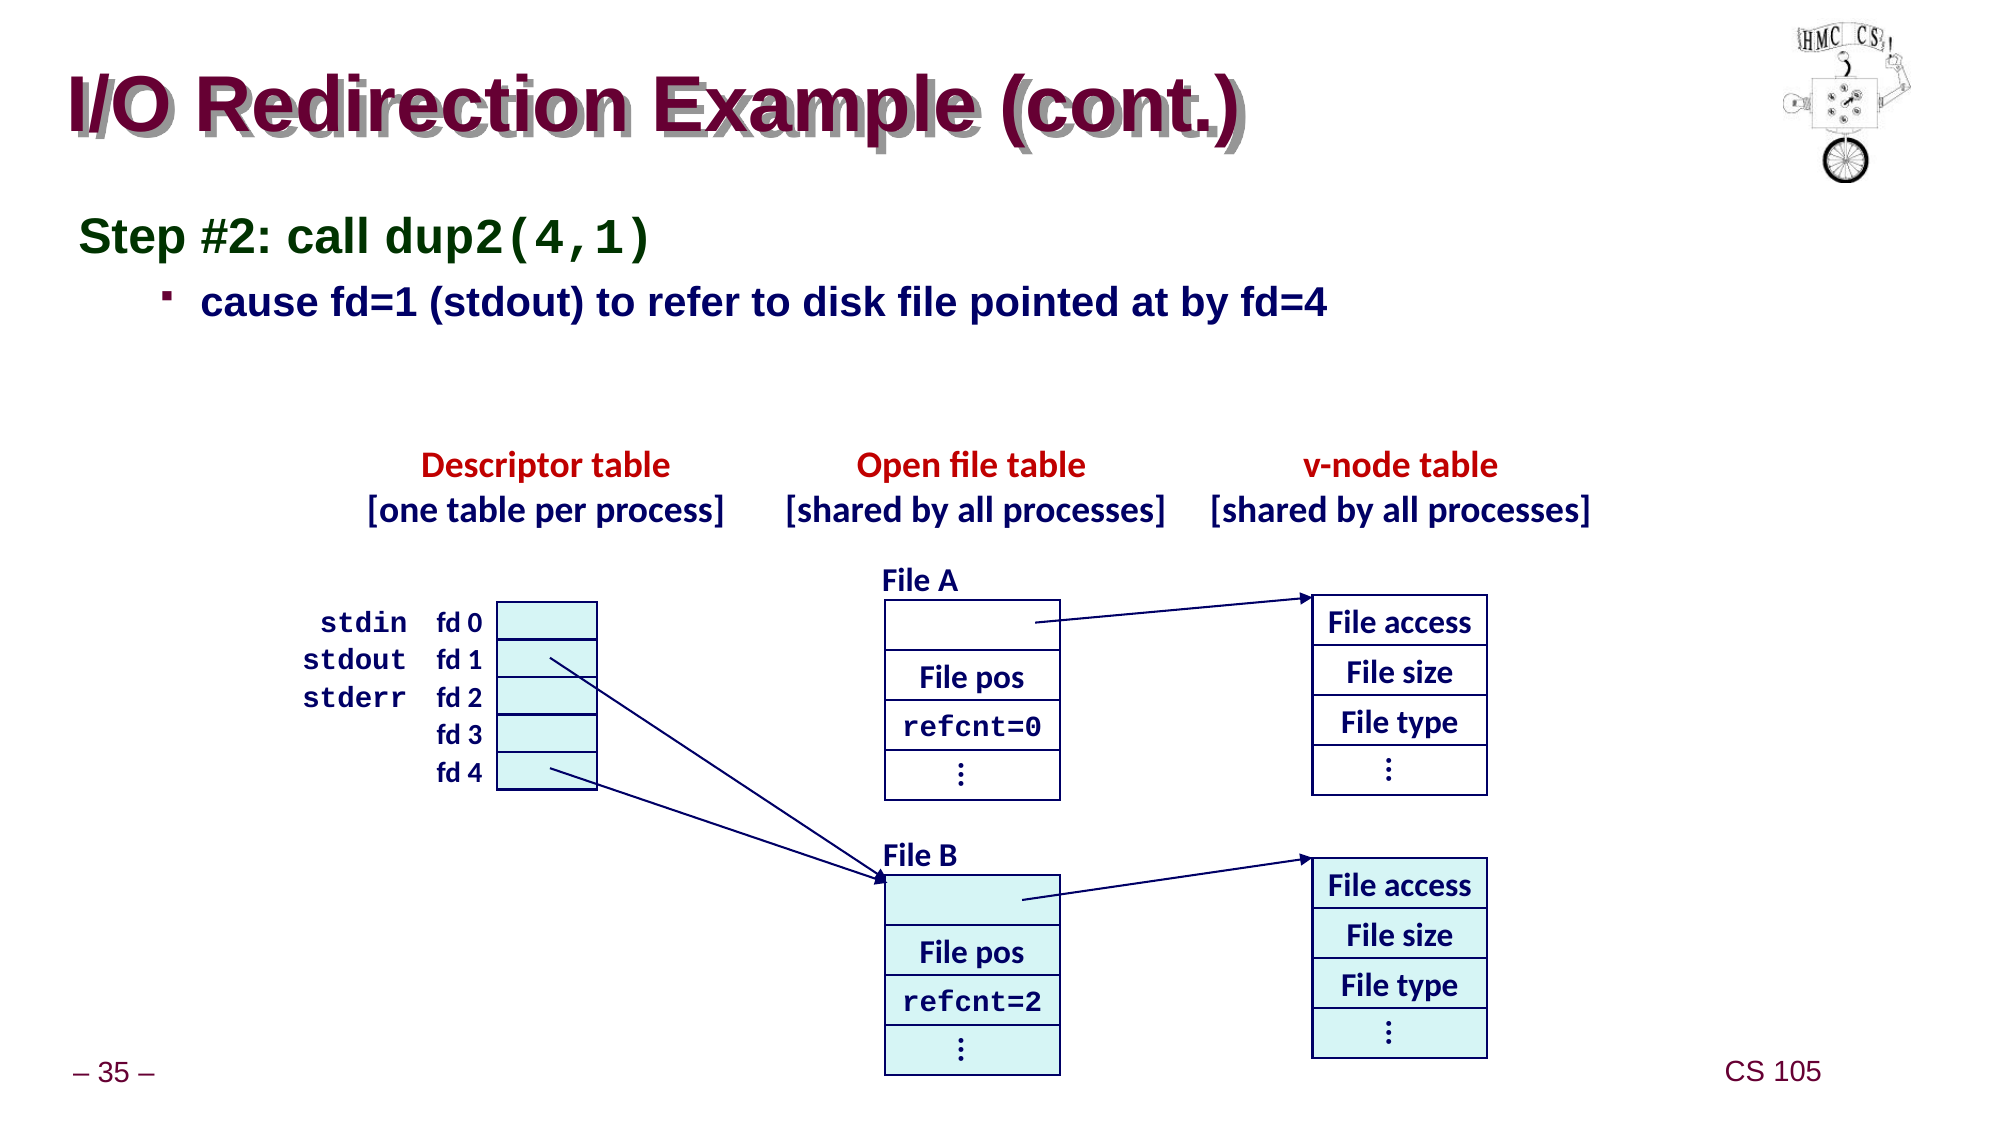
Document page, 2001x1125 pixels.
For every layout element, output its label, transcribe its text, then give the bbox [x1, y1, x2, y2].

text_box [498, 714, 598, 752]
text_box [884, 600, 1060, 650]
text_box [498, 752, 598, 790]
text_box [873, 880, 888, 885]
text_box fd 3 [397, 714, 498, 752]
text_box File pos [884, 650, 1060, 699]
text_box File type [1312, 957, 1488, 1008]
text_box refcnt=0 [884, 699, 1060, 750]
text_box fd 0 [423, 602, 498, 639]
title I/O Redirection Example (cont.) [66, 37, 1700, 175]
text_box [498, 639, 598, 677]
text_box ... [1312, 1008, 1488, 1058]
text_box fd 2 [423, 677, 498, 714]
text_box File pos [884, 925, 1060, 975]
text_box stdin [304, 595, 423, 646]
text_box Descriptor table [one table per process] [351, 433, 741, 538]
text_box ... [884, 1025, 1060, 1075]
text_box File B [868, 825, 973, 880]
text_box [884, 875, 1060, 925]
text_box ... [884, 750, 1060, 800]
text_box File access [1312, 857, 1488, 907]
text_box File A [867, 550, 974, 605]
list Step #2: call dup2(4,1) cause fd=1 (stdout) to refer to disk file pointed at by fd=4 [63, 200, 1881, 1058]
picture [1783, 18, 1911, 183]
text_box File access [1312, 595, 1488, 645]
text_box [498, 677, 598, 714]
text_box File size [1312, 907, 1488, 957]
text_box [498, 602, 598, 639]
text_box [1022, 853, 1313, 901]
text_box fd 4 [397, 752, 498, 790]
text_box stderr [287, 683, 423, 721]
text_box Open file table [shared by all processes] [770, 433, 1182, 538]
text_box fd 1 [423, 639, 498, 677]
text_box File size [1312, 645, 1488, 695]
text_box File type [1312, 695, 1488, 746]
text_box ... [1312, 746, 1488, 796]
text_box [1035, 592, 1312, 623]
text_box stdout [287, 633, 423, 683]
text_box refcnt=2 [884, 975, 1060, 1025]
text_box v-node table [shared by all processes] [1195, 433, 1607, 538]
